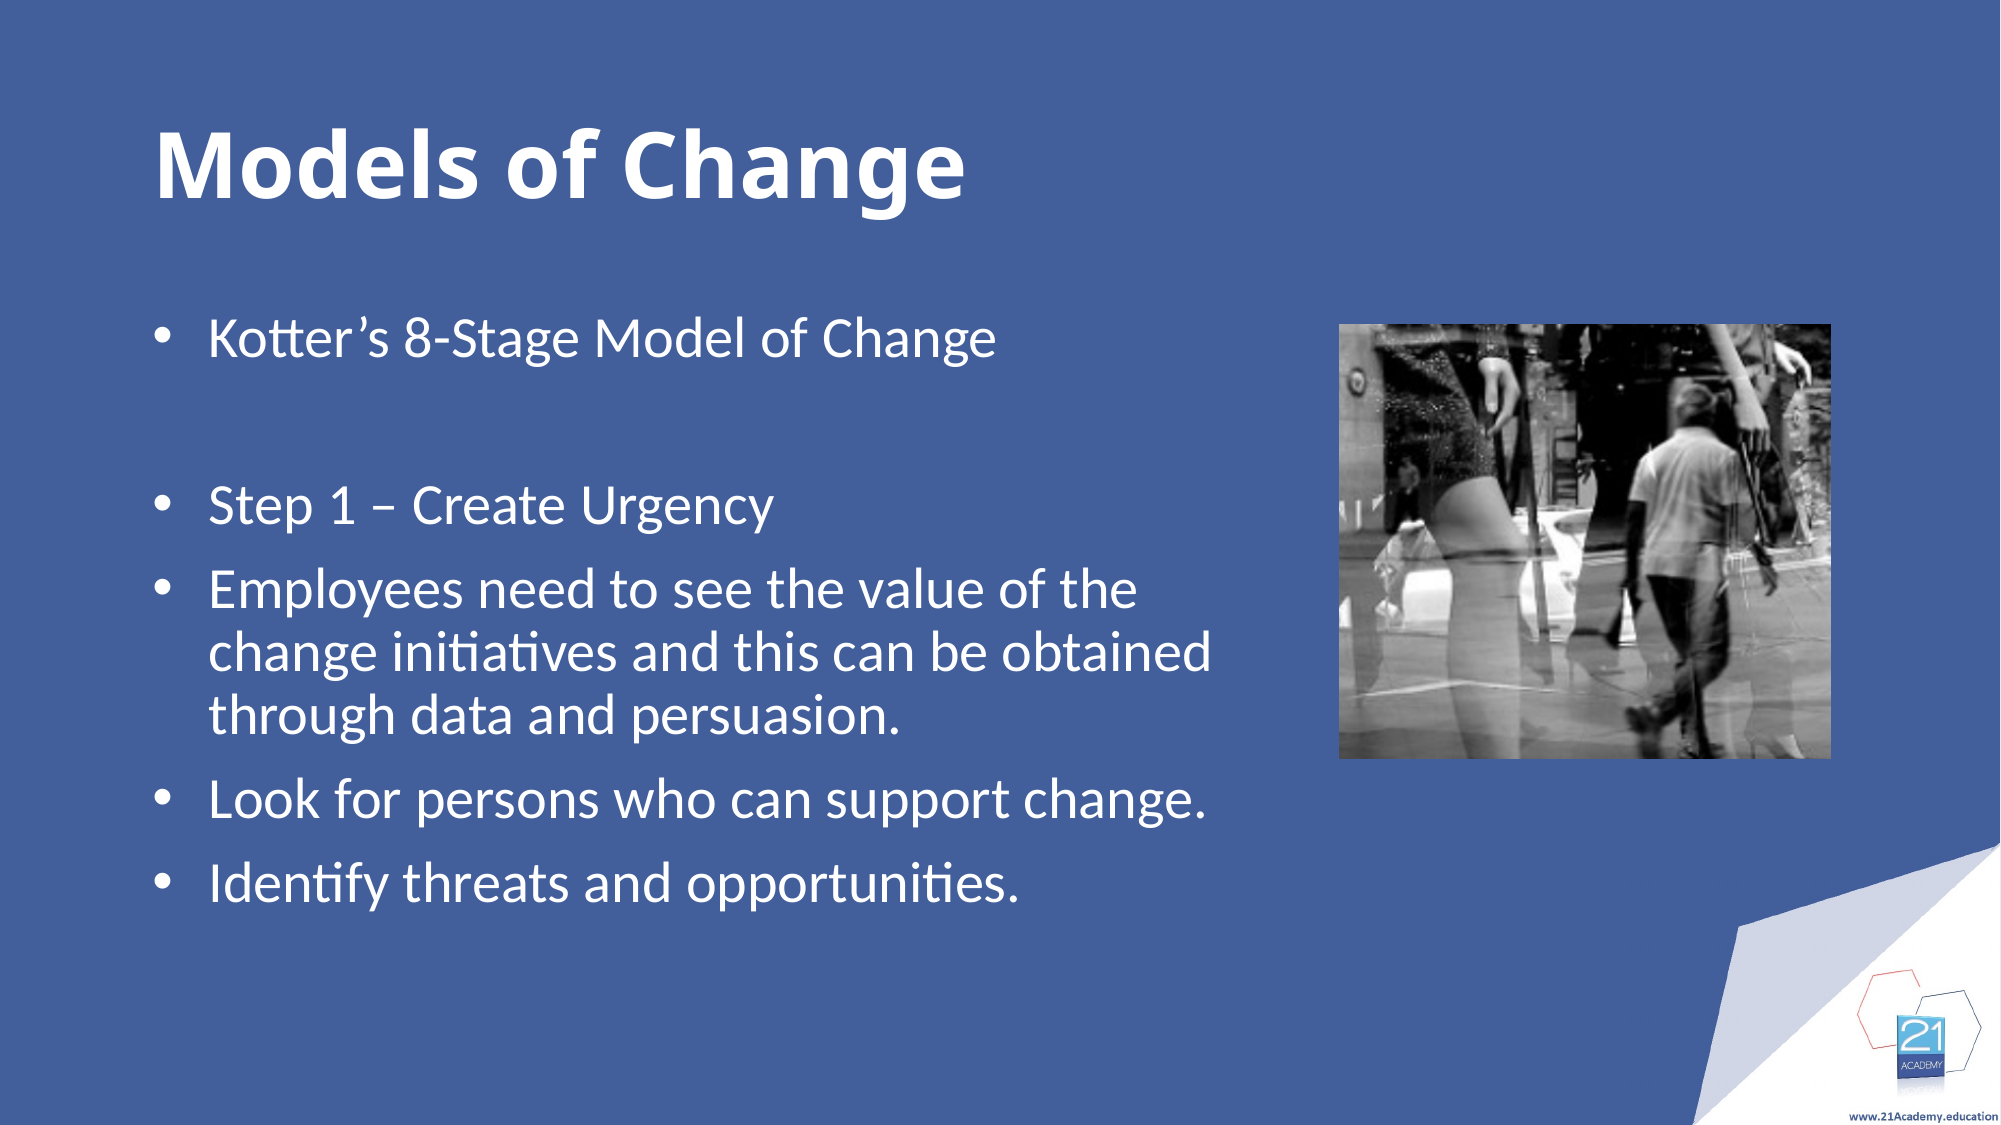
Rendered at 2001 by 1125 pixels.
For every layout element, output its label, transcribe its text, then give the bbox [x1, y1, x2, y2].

picture [1605, 843, 2000, 1125]
picture [1339, 324, 1831, 759]
list Kotter’s 8-Stage Model of Change Step 1 – Create Urgency Employees need to see the value of the change initiatives and this can be obtained through data and persuasion. Look for persons who can support change. Identify threats and opportunities. [137, 299, 1300, 1014]
title Models of Change [137, 59, 1863, 278]
